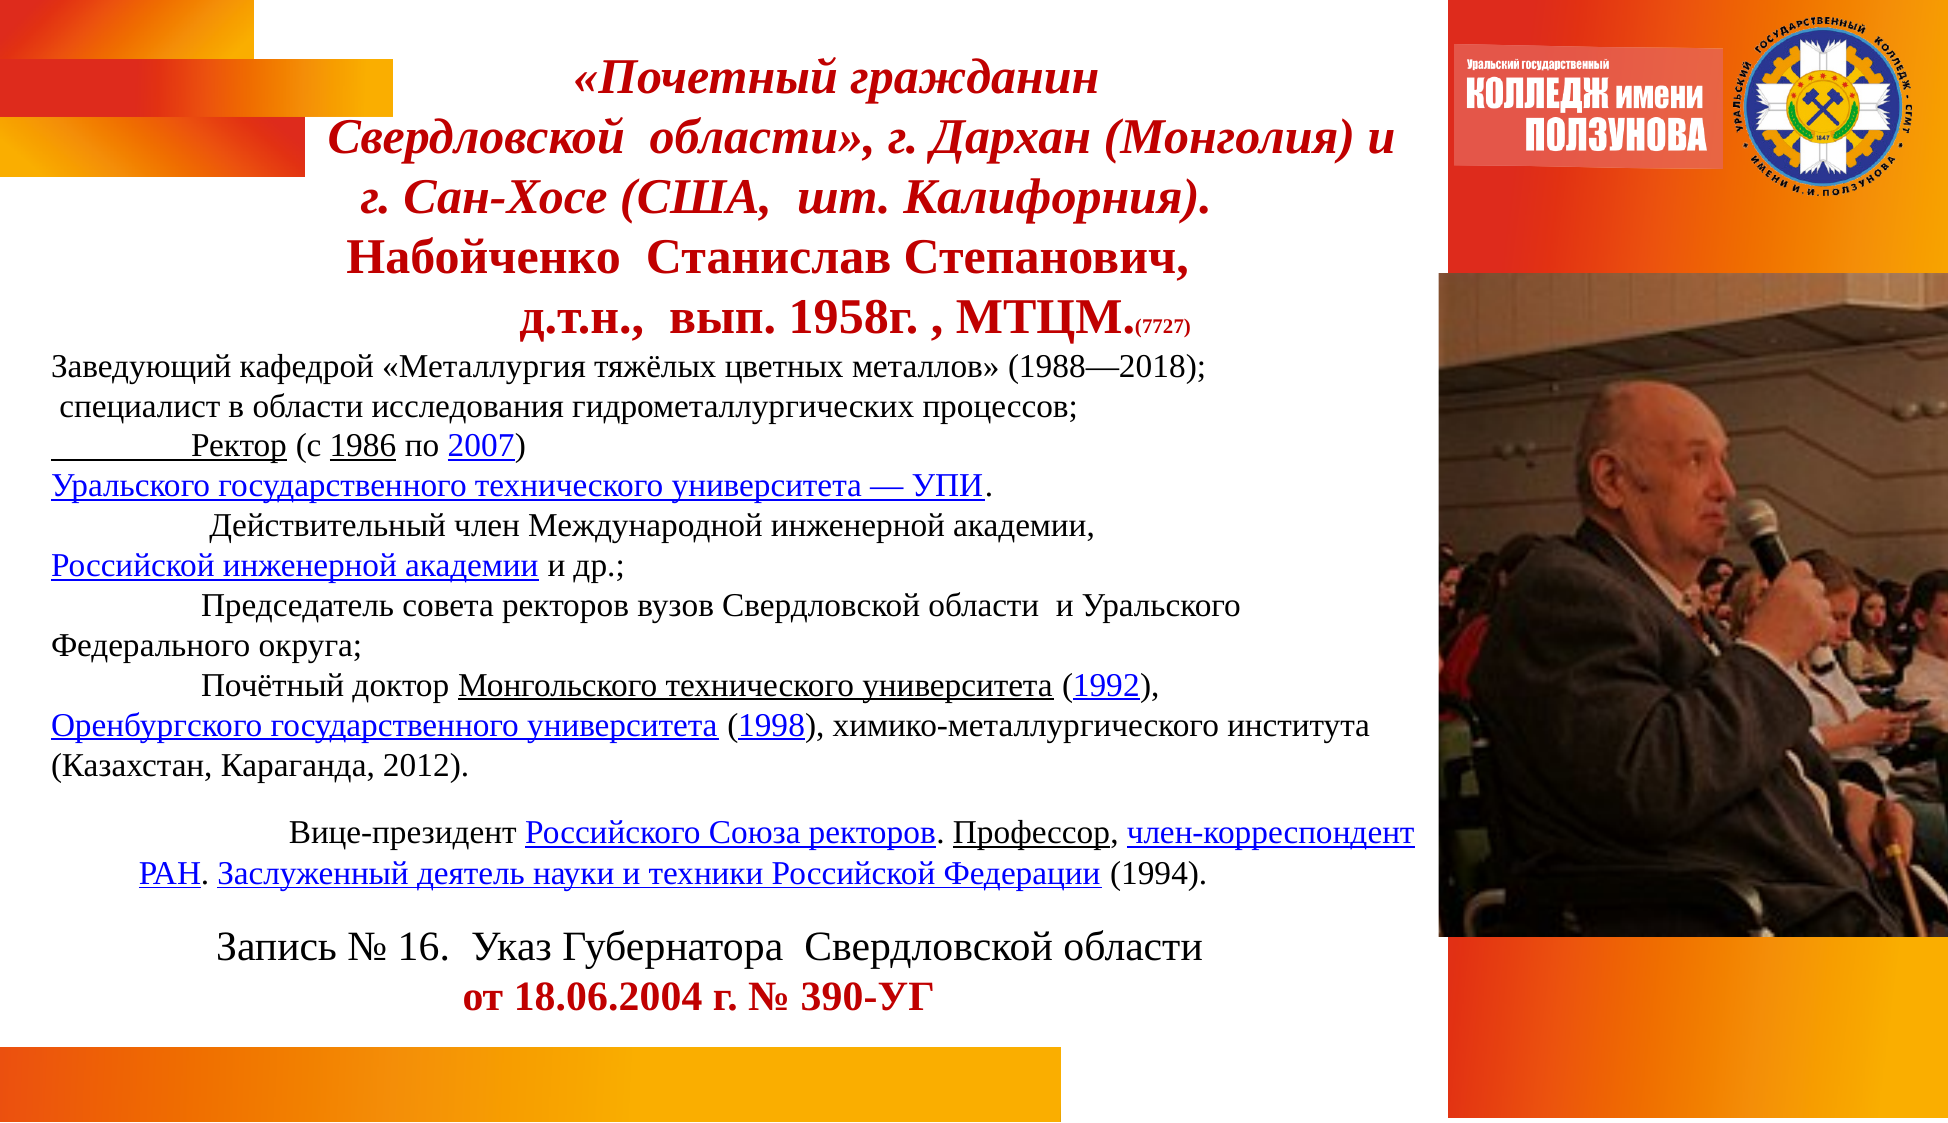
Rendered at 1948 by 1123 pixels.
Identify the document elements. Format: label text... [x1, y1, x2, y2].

text_box «Почетный гражданин Свердловской области», г. Дархан (Монголия) и г. Сан-Хосе (США, шт. Калифорния). Набойченко Станислав Степанович, д.т.н., вып. 1958г. , МТЦМ.(7727) Заведующий кафедрой «Металлургия тяжёлых цветных металлов» (1988—2018); специалист в области исследования гидрометаллургических процессов; Ректор (с 1986 по 2007) Уральского государственного технического университета — УПИ. Действительный член Международной инженерной академии, Российской инженерной академии и др.; Председатель совета ректоров вузов Свердловской области и Уральского Федерального округа; Почётный доктор Монгольского технического университета (1992), Оренбургского государственного университета (1998), химико-металлургического института (Казахстан, Караганда, 2012). [36, 36, 1443, 791]
picture [1438, 273, 1948, 938]
text_box Запись № 16. Указ Губернатора Свердловской области от 18.06.2004 г. № 390-УГ [73, 911, 1324, 1027]
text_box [1448, 0, 1948, 272]
text_box Вице-президент Российского Союза ректоров. Профессор, член-корреспондент РАН. Заслуженный деятель науки и техники Российской Федерации (1994). [123, 798, 1443, 979]
picture [1733, 17, 1912, 196]
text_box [1448, 945, 1948, 1119]
picture [0, 1046, 1061, 1123]
picture [0, 0, 393, 177]
